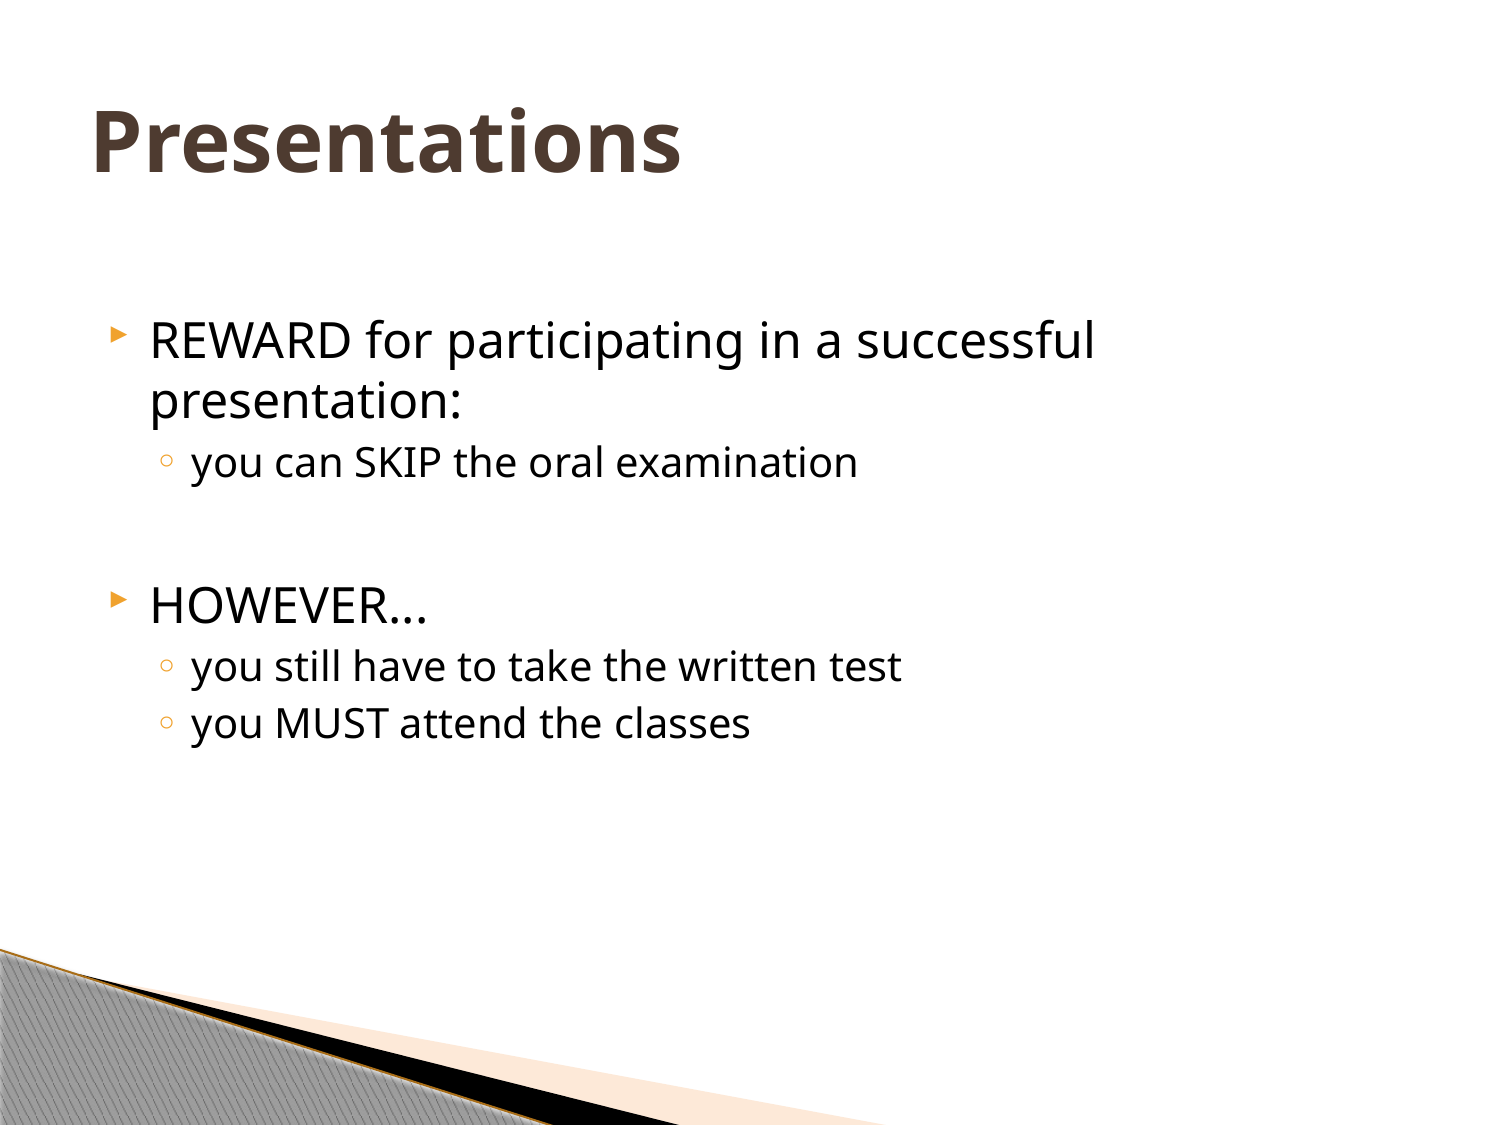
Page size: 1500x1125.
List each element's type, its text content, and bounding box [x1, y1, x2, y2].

list REWARD for participating in a successful presentation: you can SKIP the oral examination HOWEVER... you still have to take the written test you MUST attend the classes [74, 242, 1426, 973]
title Presentations [75, 45, 1425, 233]
